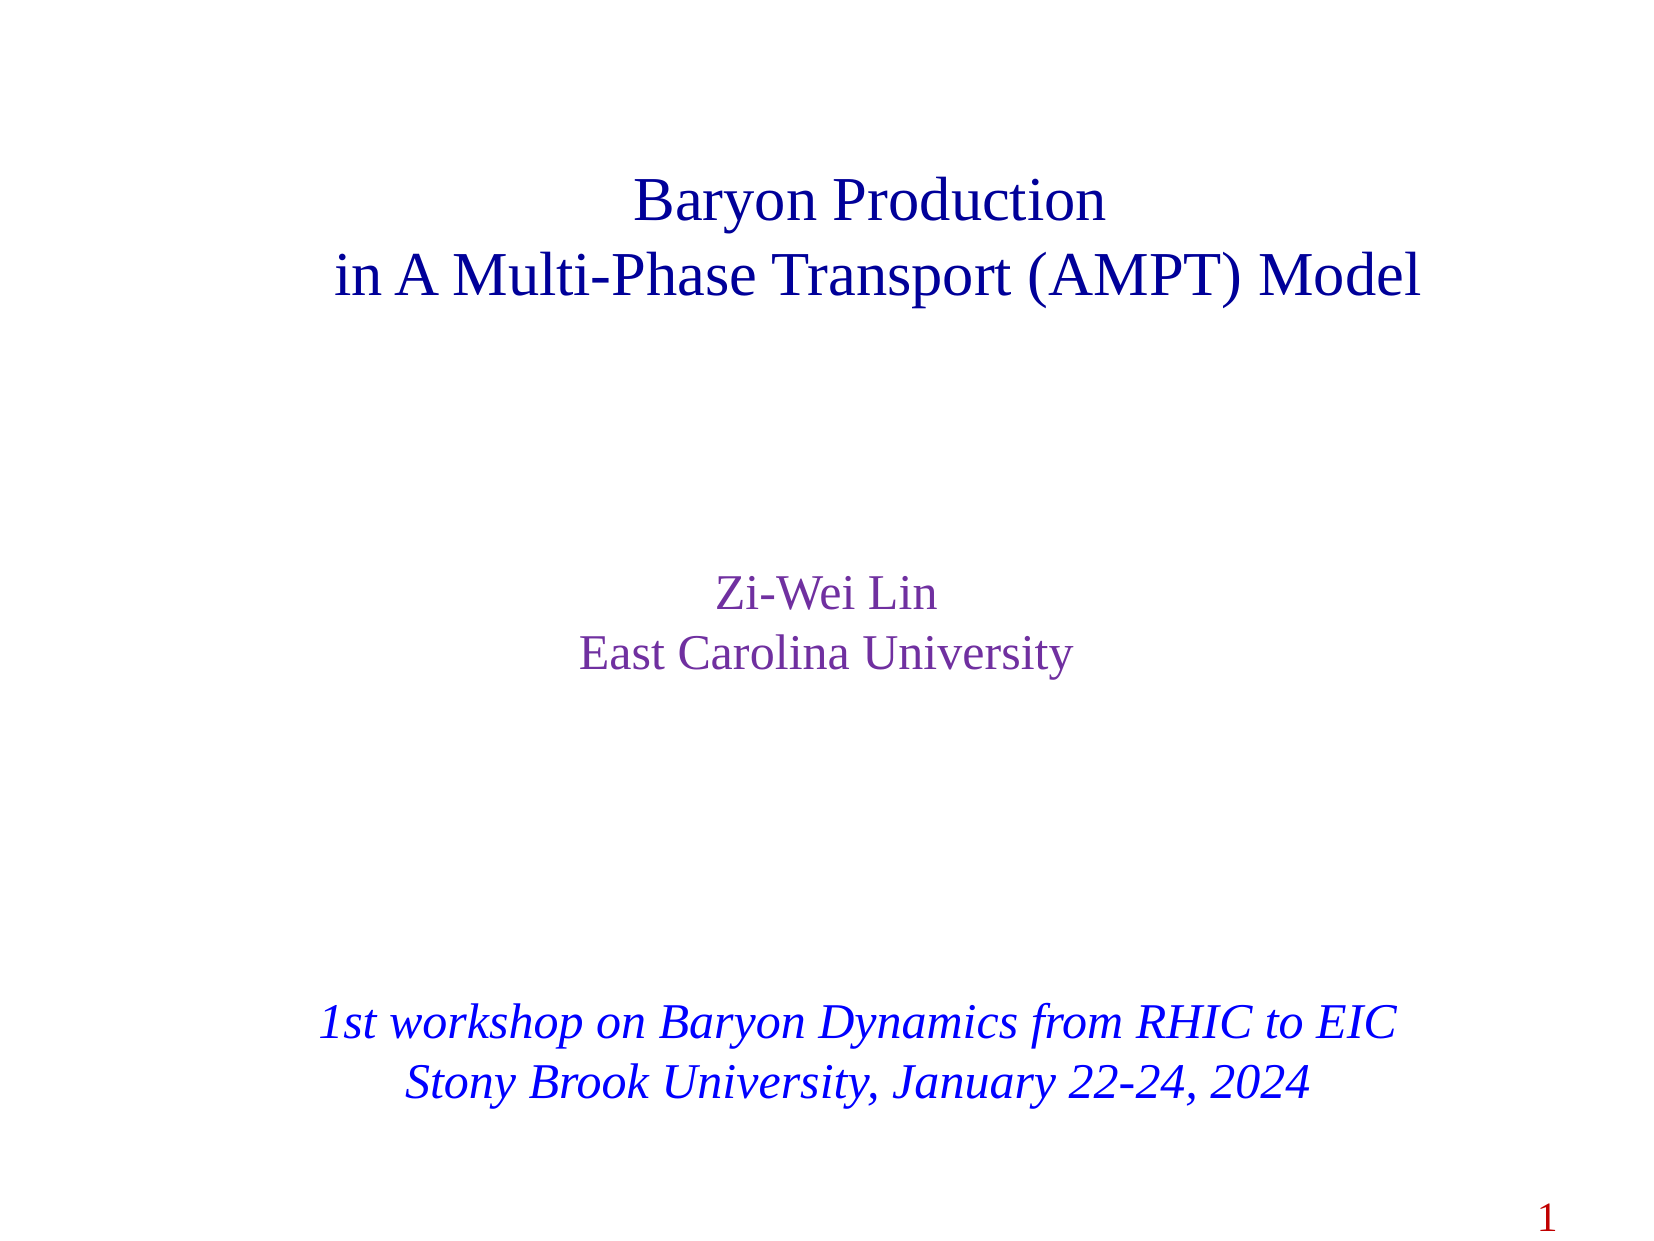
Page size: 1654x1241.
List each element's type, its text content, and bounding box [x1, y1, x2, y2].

text_box 1st workshop on Baryon Dynamics from RHIC to EIC Stony Brook University, January 22-24, 2024 [276, 980, 1439, 1116]
text_box Zi-Wei Lin East Carolina University [563, 552, 1089, 687]
text_box Baryon Production in A Multi-Phase Transport (AMPT) Model [277, 157, 1480, 308]
